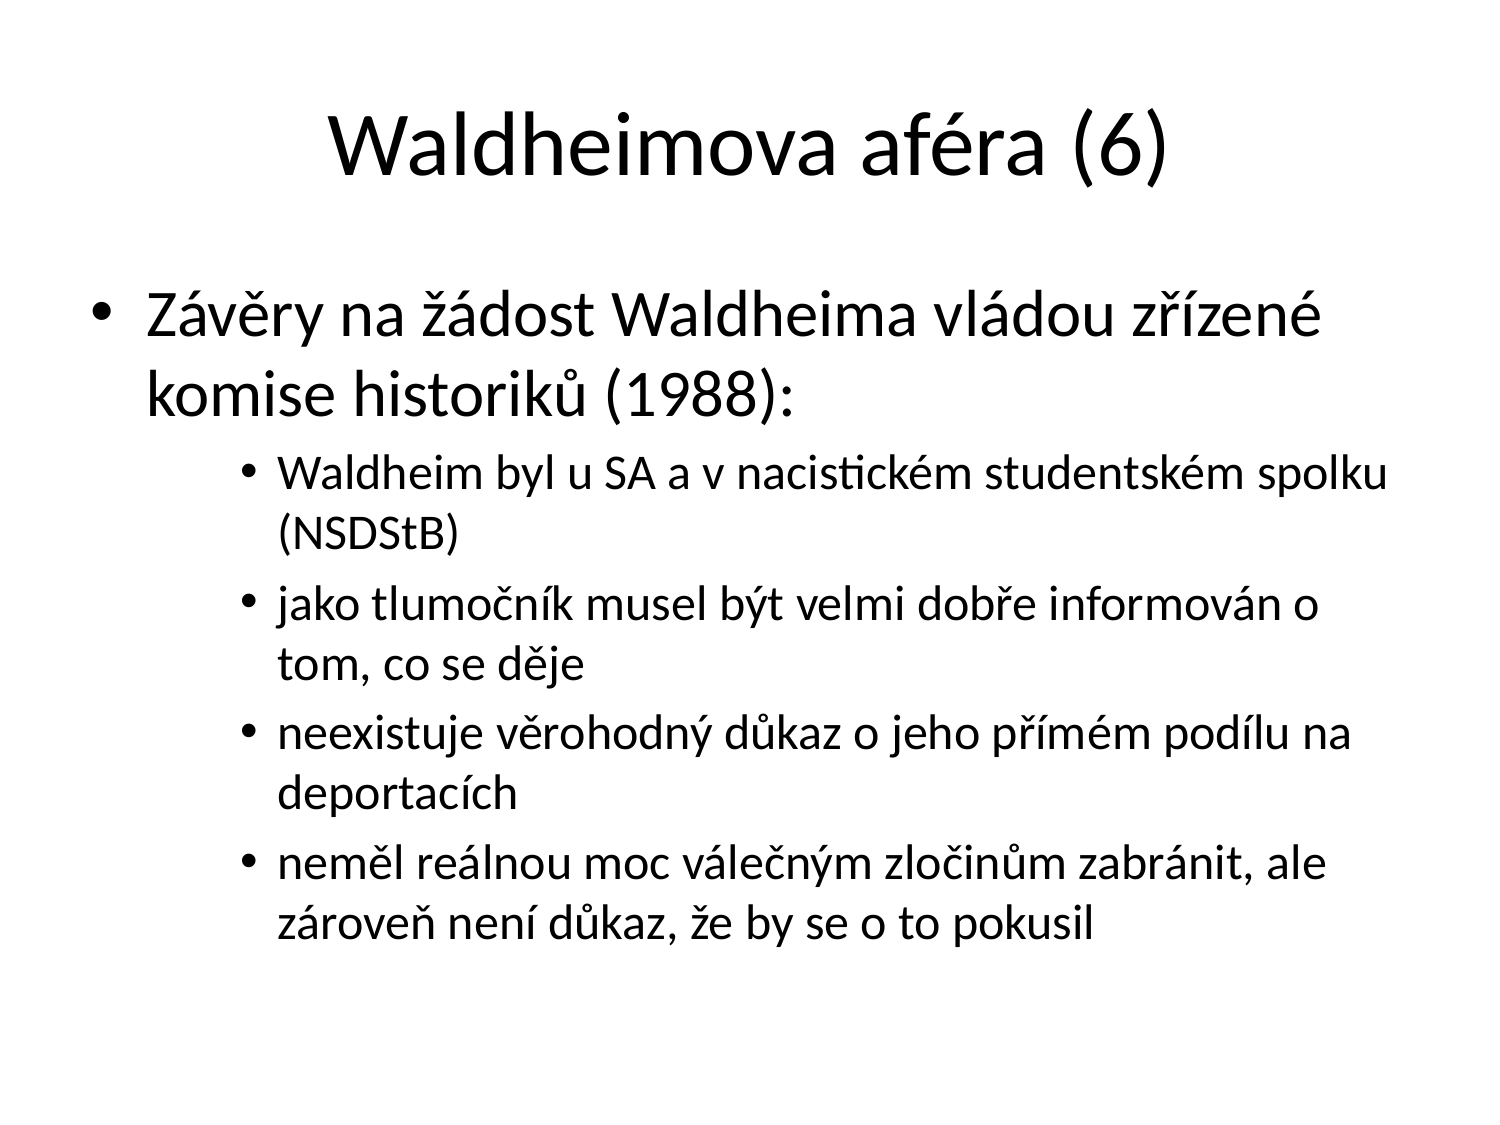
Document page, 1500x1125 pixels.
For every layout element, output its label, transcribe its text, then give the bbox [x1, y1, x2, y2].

list Závěry na žádost Waldheima vládou zřízené komise historiků (1988): Waldheim byl u SA a v nacistickém studentském spolku (NSDStB) jako tlumočník musel být velmi dobře informován o tom, co se děje neexistuje věrohodný důkaz o jeho přímém podílu na deportacích neměl reálnou moc válečným zločinům zabránit, ale zároveň není důkaz, že by se o to pokusil [74, 262, 1426, 1006]
title Waldheimova aféra (6) [74, 44, 1426, 233]
